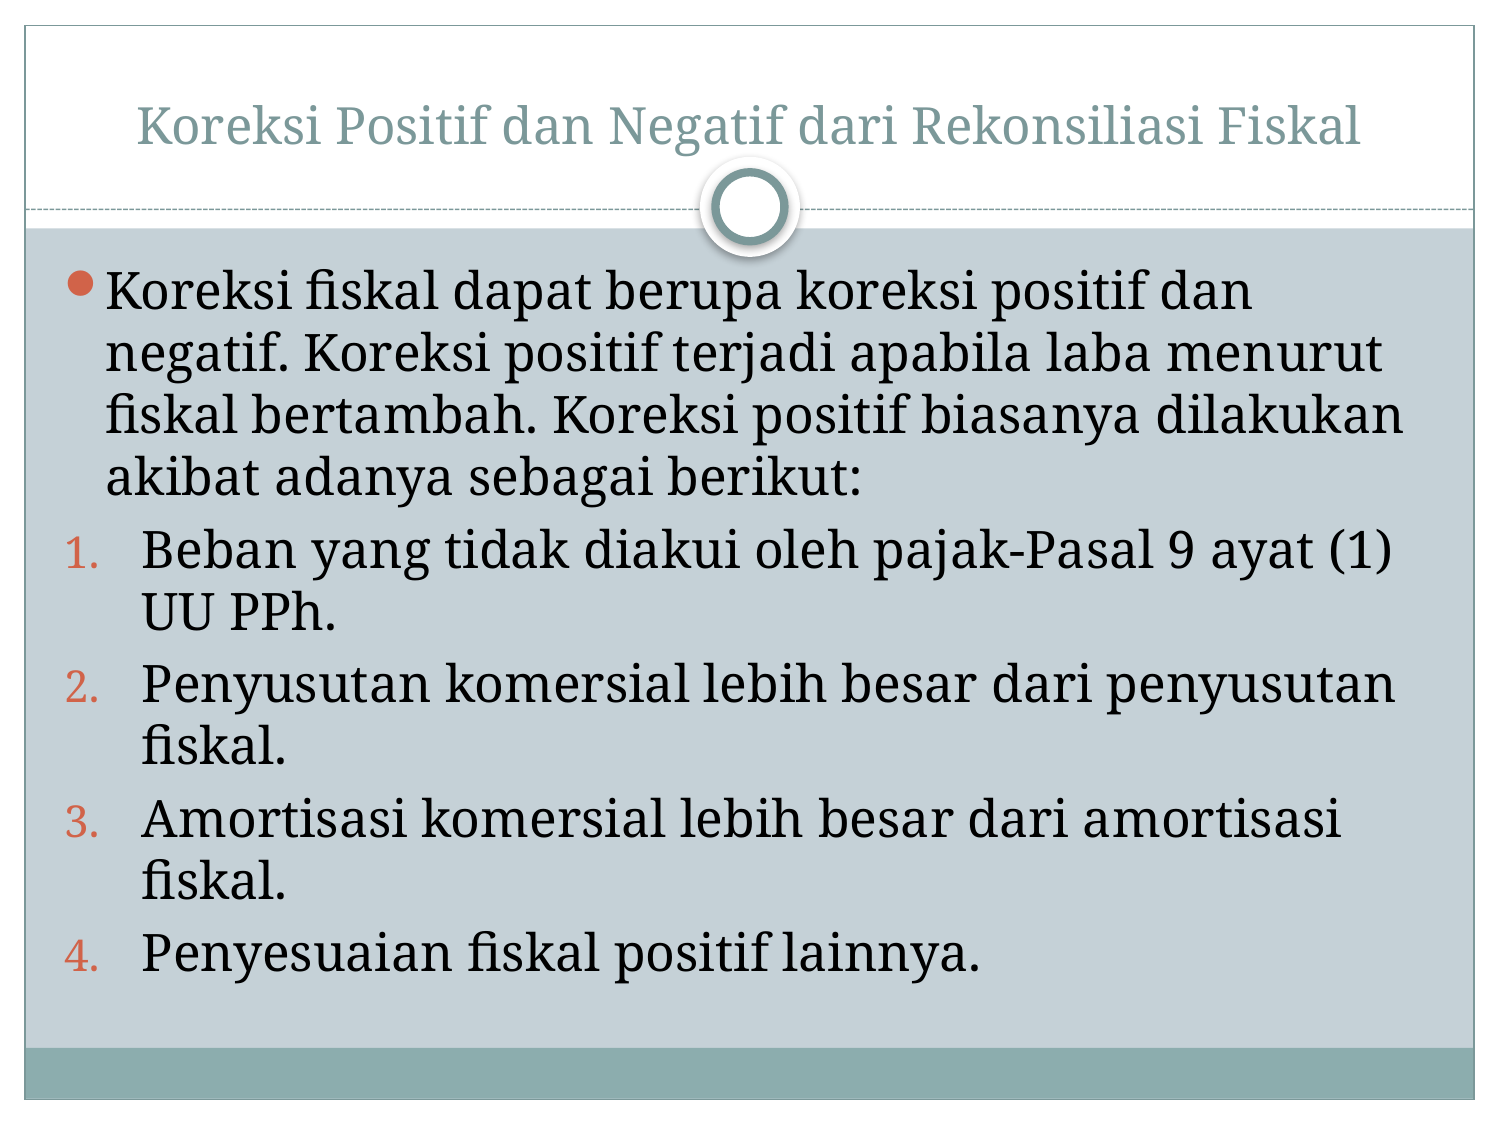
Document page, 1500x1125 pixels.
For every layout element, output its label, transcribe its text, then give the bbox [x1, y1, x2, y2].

list Koreksi fiskal dapat berupa koreksi positif dan negatif. Koreksi positif terjadi apabila laba menurut fiskal bertambah. Koreksi positif biasanya dilakukan akibat adanya sebagai berikut: Beban yang tidak diakui oleh pajak-Pasal 9 ayat (1) UU PPh. Penyusutan komersial lebih besar dari penyusutan fiskal. Amortisasi komersial lebih besar dari amortisasi fiskal. Penyesuaian fiskal positif lainnya. [49, 250, 1445, 1001]
title Koreksi Positif dan Negatif dari Rekonsiliasi Fiskal [49, 37, 1450, 162]
